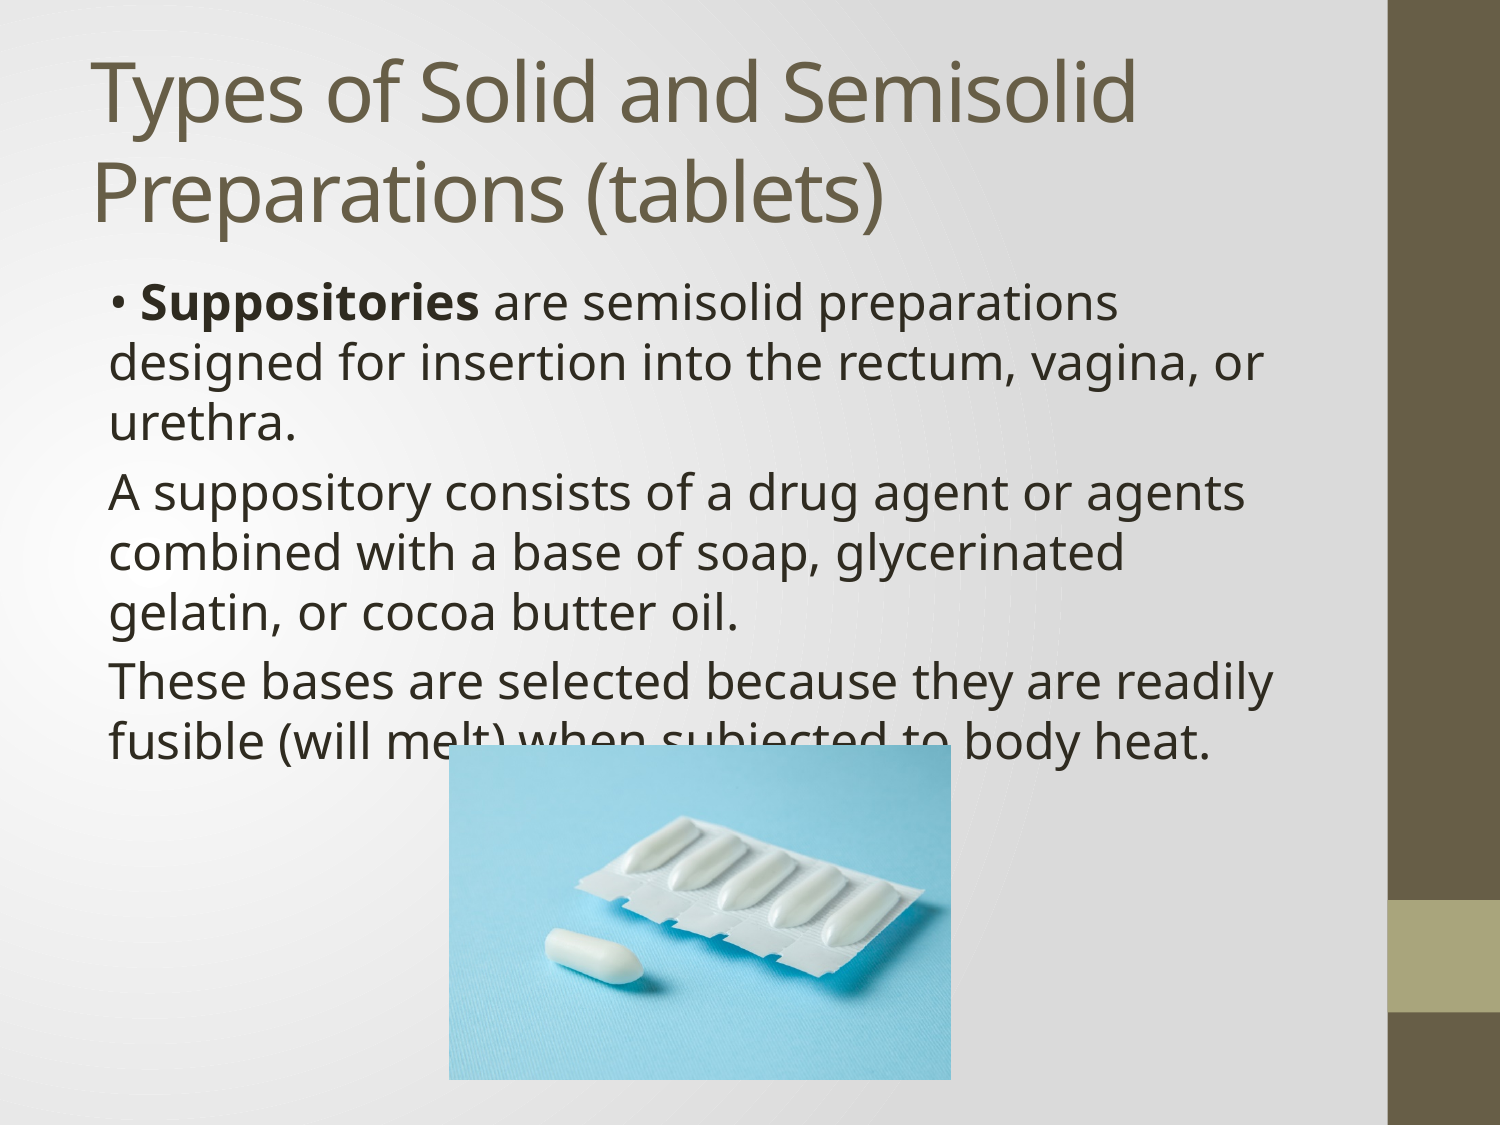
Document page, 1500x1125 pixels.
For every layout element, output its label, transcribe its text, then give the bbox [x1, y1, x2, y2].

list • Suppositories are semisolid preparations designed for insertion into the rectum, vagina, or urethra. A suppository consists of a drug agent or agents combined with a base of soap, glycerinated gelatin, or cocoa butter oil. These bases are selected because they are readily fusible (will melt) when subjected to body heat. [75, 262, 1325, 1050]
title Types of Solid and Semisolid Preparations (tablets) [75, 45, 1325, 233]
picture [448, 745, 952, 1081]
